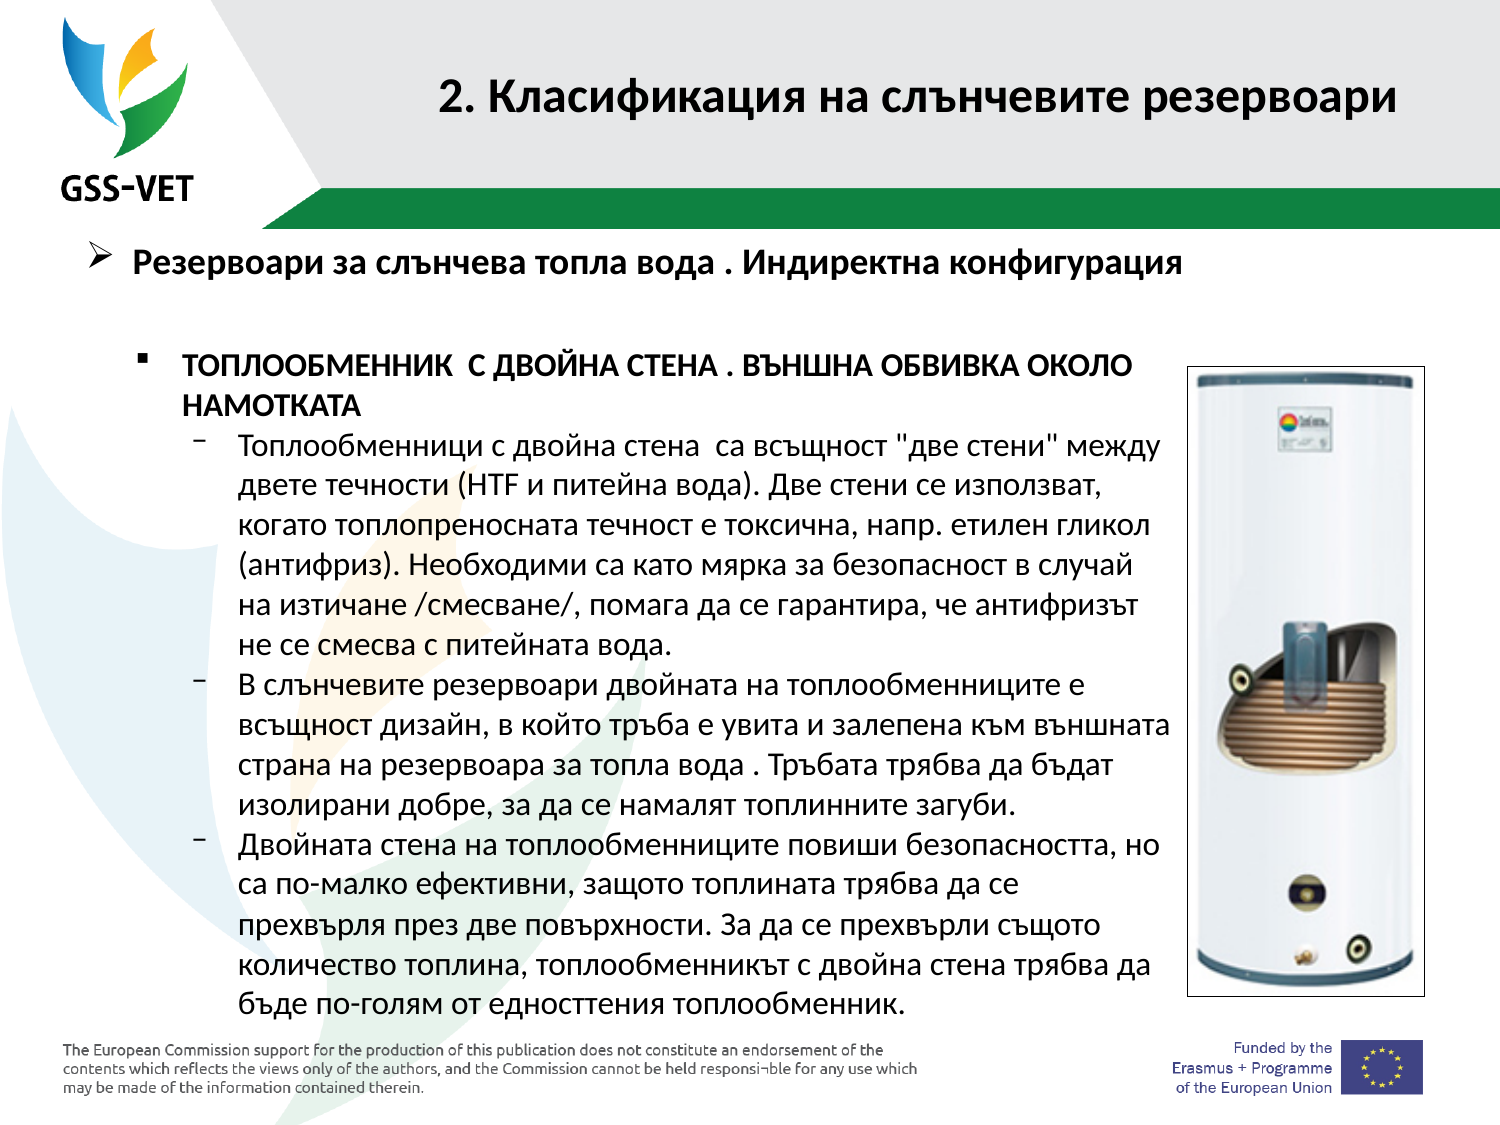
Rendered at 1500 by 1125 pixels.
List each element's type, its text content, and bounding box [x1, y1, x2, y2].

text_box ТОПЛООБМЕННИК С ДВОЙНА СТЕНА . ВЪНШНА ОБВИВКА ОКОЛО НАМОТКАТА Топлообменници с двойна стена са всъщност "две стени" между двете течности (HTF и питейна вода). Две стени се използват, когато топлопреносната течност е токсична, напр. етилен гликол (антифриз). Необходими са като мярка за безопасност в случай на изтичане /смесване/, помага да се гарантира, че антифризът не се смесва с питейната вода. В слънчевите резервоари двойната на топлообменниците е всъщност дизайн, в който тръба е увита и залепена към външната страна на резервоара за топла вода . Тръбата трябва да бъдат изолирани добре, за да се намалят топлинните загуби. Двойната стена на топлообменниците повиши безопасността, но са по-малко ефективни, защото топлината трябва да се прехвърля през две повърхности. За да се прехвърли същото количество топлина, топлообменникът с двойна стена трябва да бъде по-голям от едносттения топлообменник. [120, 335, 1187, 1029]
picture [0, 0, 1500, 1125]
title 2. Класификация на слънчевите резервоари [324, 0, 1425, 185]
text_box Резервоари за слънчева топла вода . Индиректна конфигурация [71, 229, 1223, 335]
